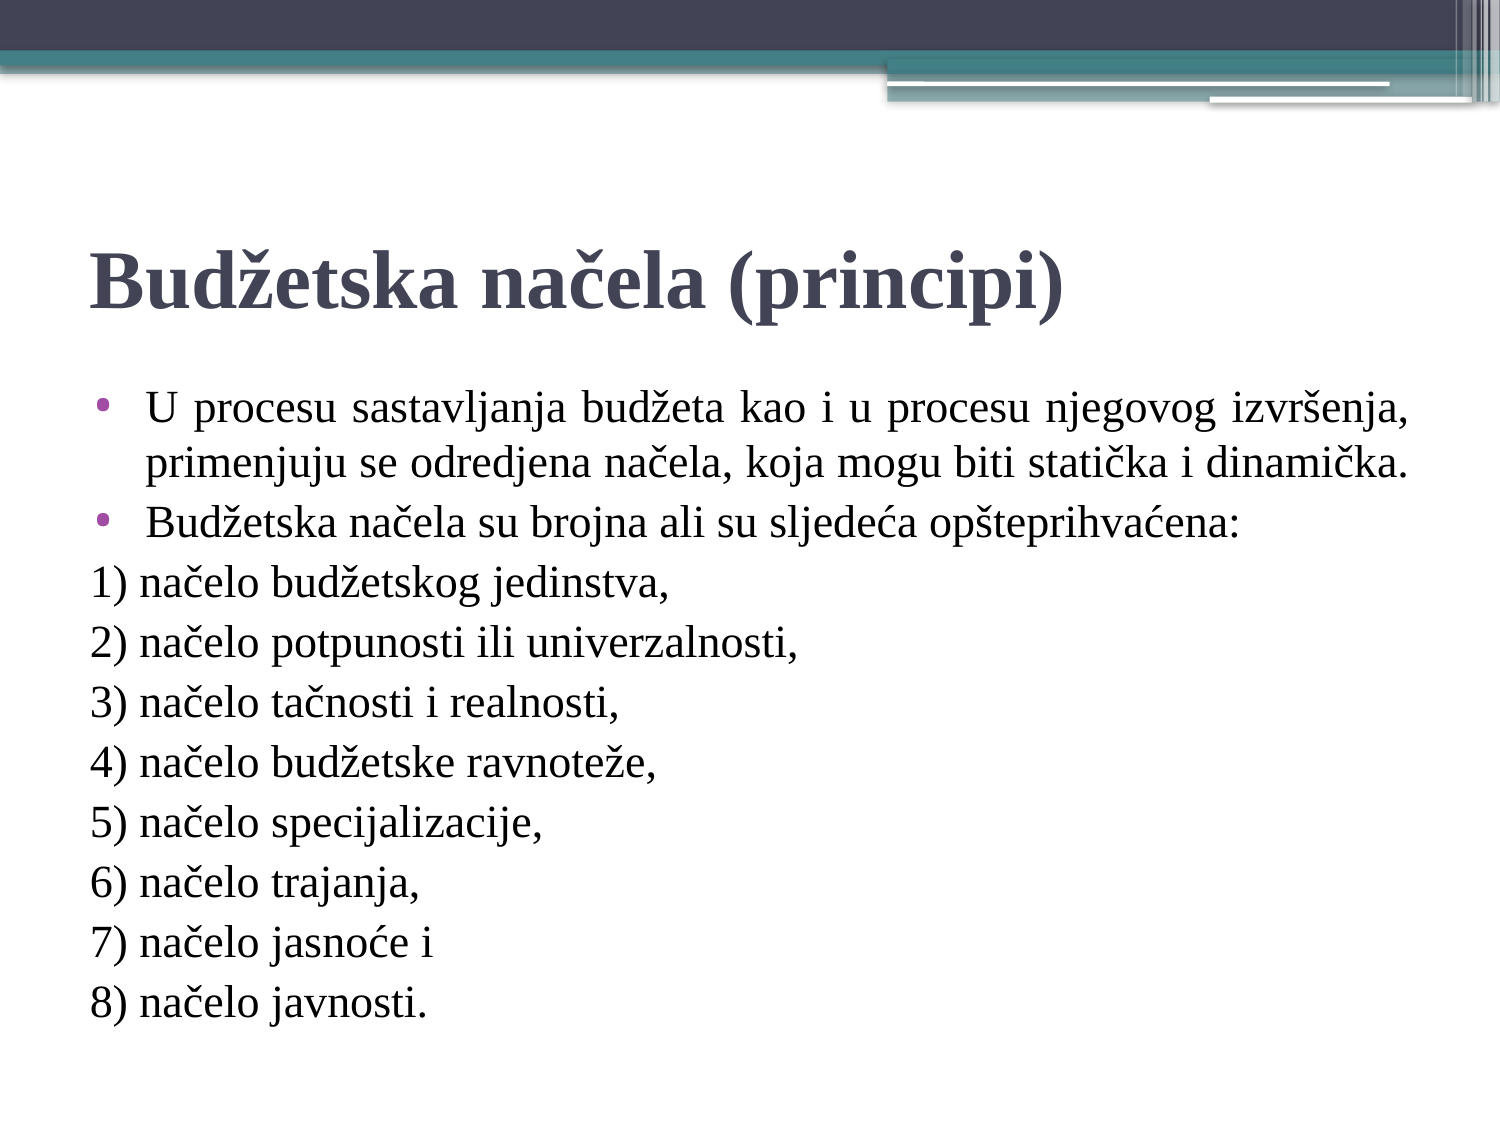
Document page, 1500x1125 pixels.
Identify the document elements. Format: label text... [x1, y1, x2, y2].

title Budžetska načela (principi) [75, 187, 1425, 363]
list U procesu sastavljanja budžeta kao i u procesu njegovog izvršenja, primenjuju se odredjena načela, koja mogu biti statička i dinamička. Budžetska načela su brojna ali su sljedeća opšteprihvaćena: 1) načelo budžetskog jedinstva, 2) načelo potpunosti ili univerzalnosti, 3) načelo tačnosti i realnosti, 4) načelo budžetske ravnoteže, 5) načelo specijalizacije, 6) načelo trajanja, 7) načelo jasnoće i 8) načelo javnosti. [75, 368, 1425, 1079]
